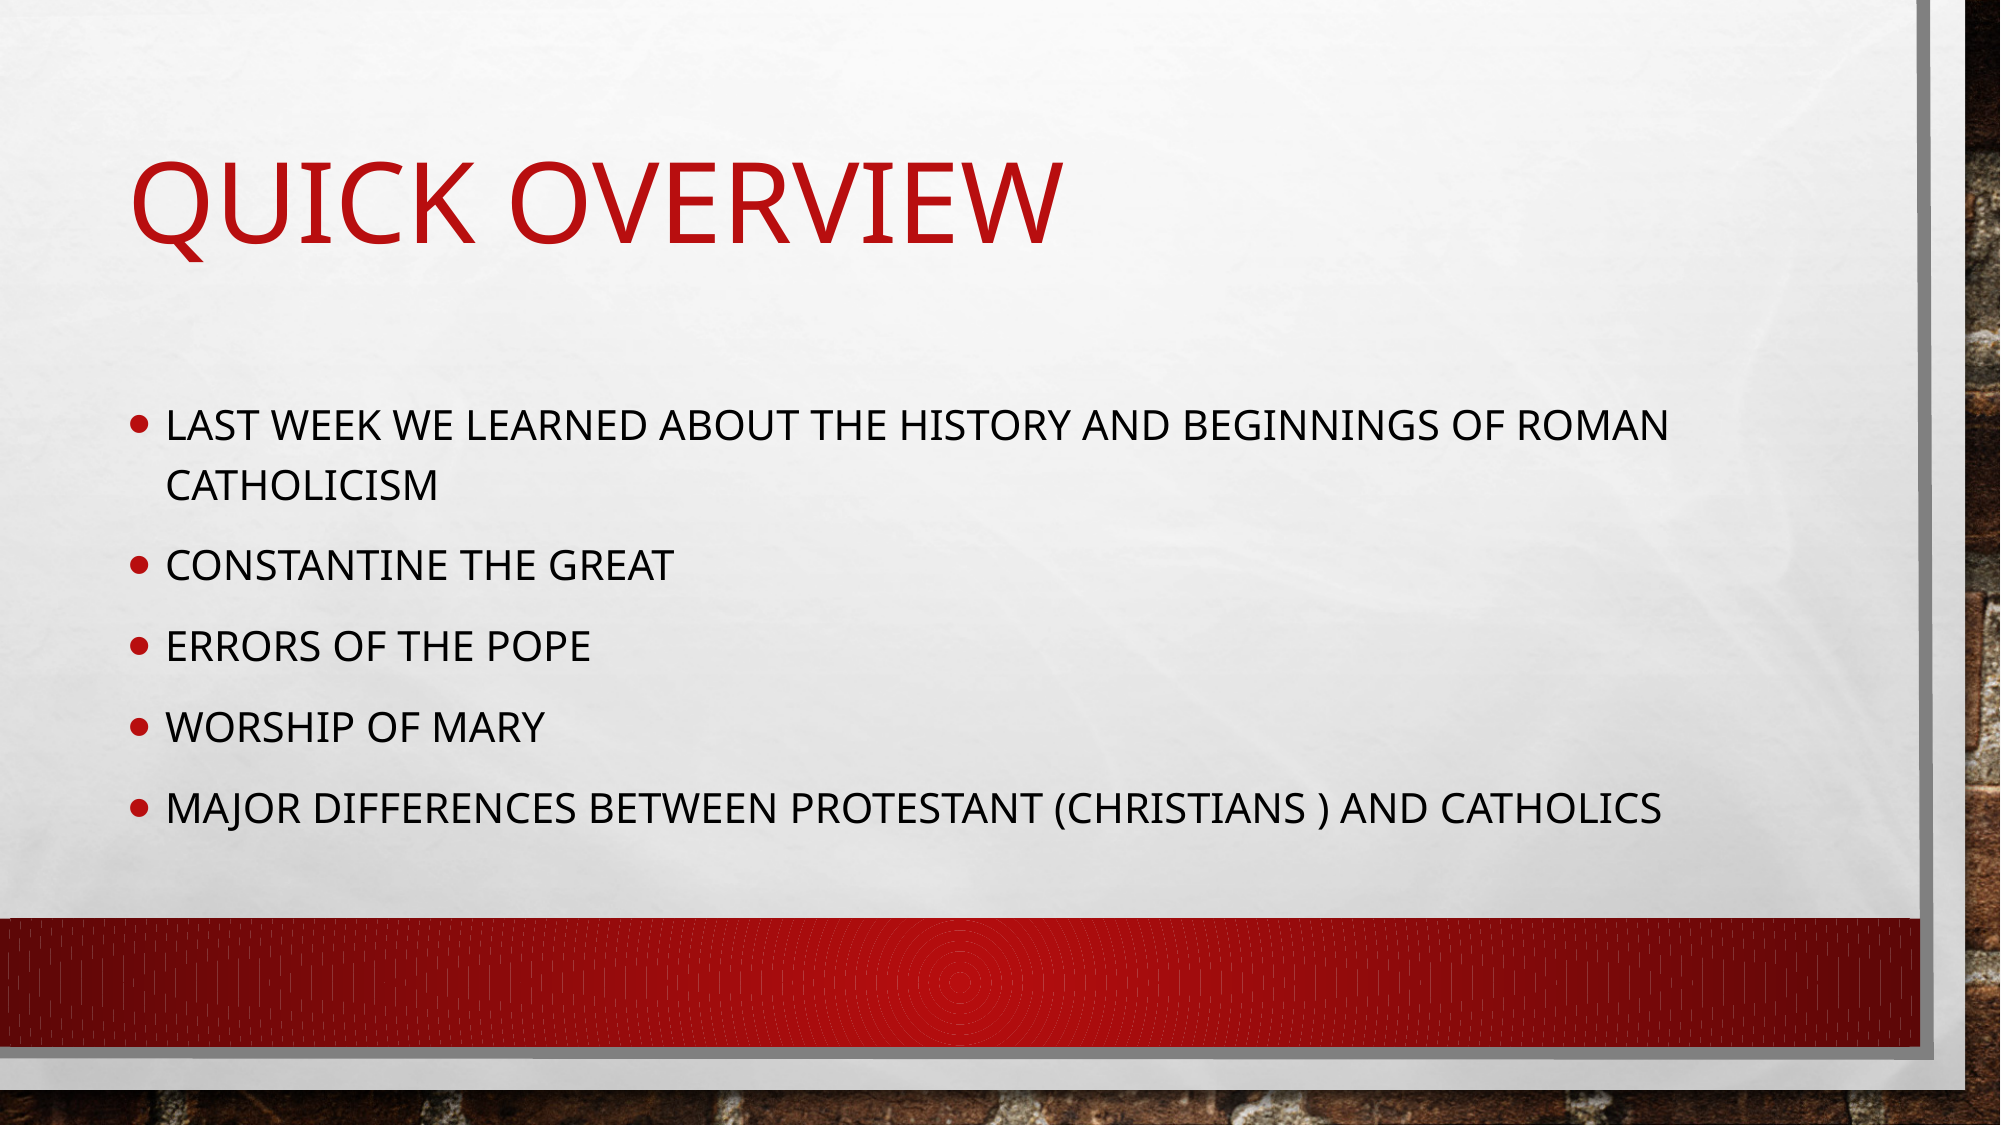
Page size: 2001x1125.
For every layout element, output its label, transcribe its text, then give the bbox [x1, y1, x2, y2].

list Last week we learned about the history and beginnings of roman Catholicism Constantine the great Errors of the pope Worship of mary Major differences between protestant (Christians ) and catholics [112, 338, 1818, 882]
picture [0, 0, 2000, 1125]
title QUICK OVERVIEW [112, 112, 1818, 302]
